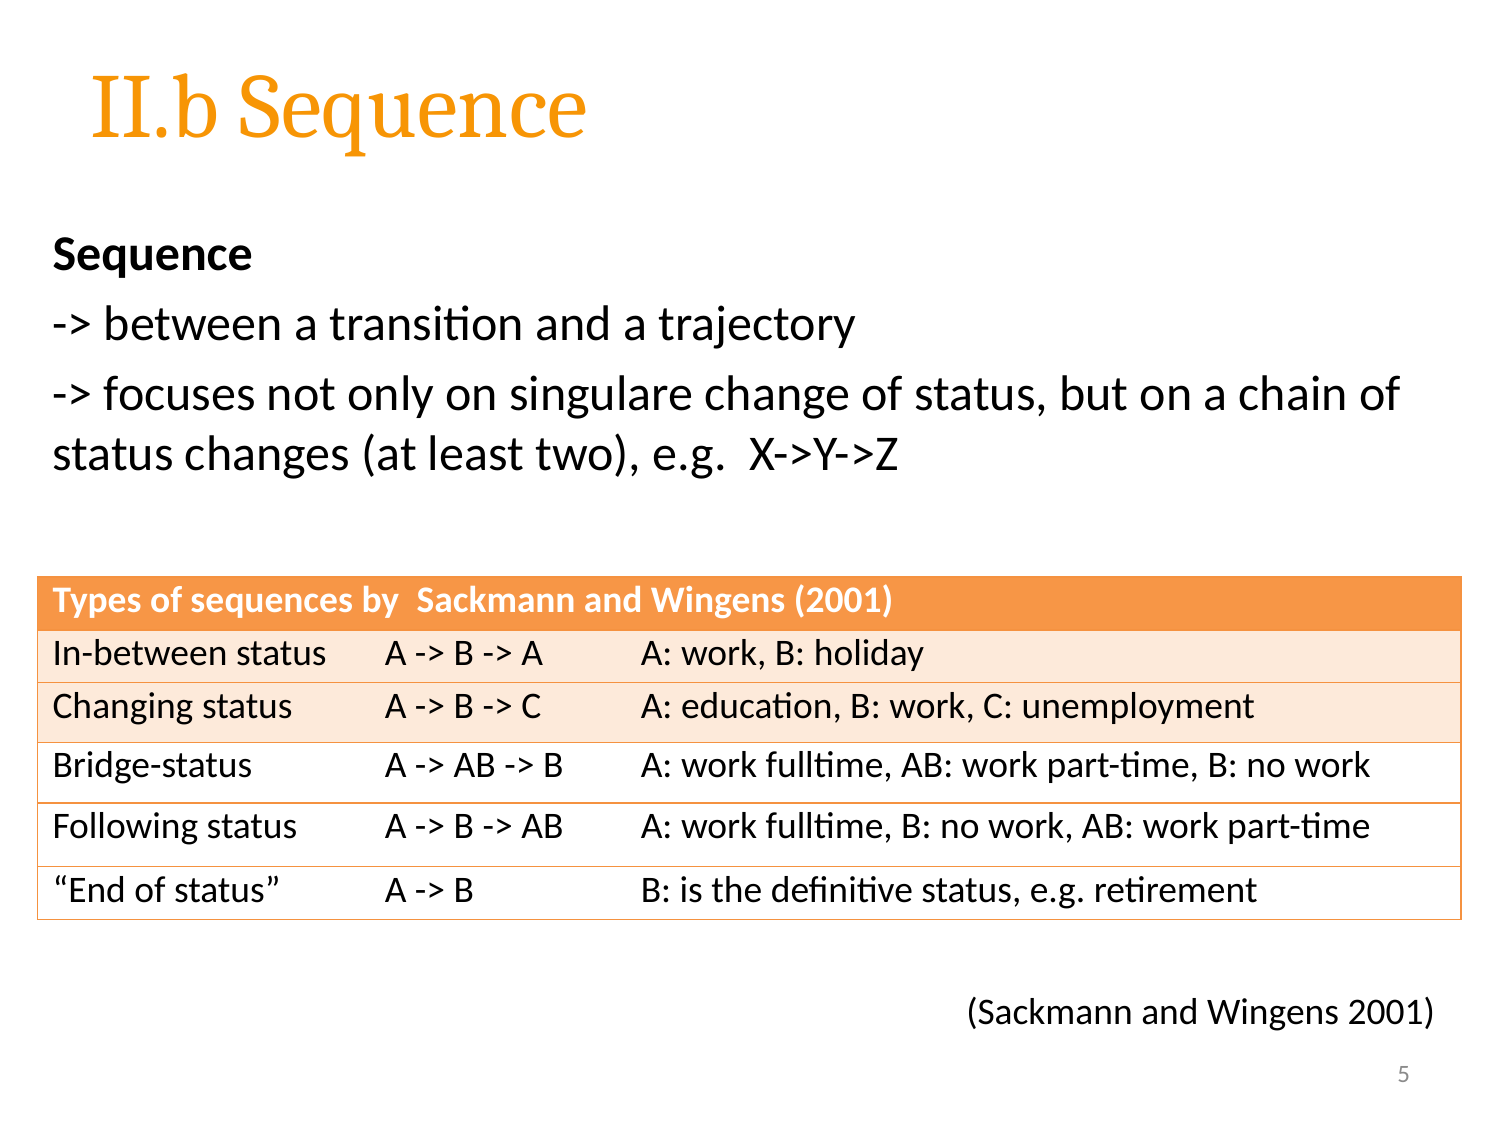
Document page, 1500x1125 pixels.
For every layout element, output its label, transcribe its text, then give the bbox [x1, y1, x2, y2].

table_header Types of sequences by Sackmann and Wingens (2001) [38, 578, 1460, 629]
table_cell Changing status [38, 683, 370, 742]
table_cell B: is the definitive status, e.g. retirement [626, 867, 1460, 919]
table_cell A -> B [370, 867, 626, 919]
slide_number 5 [1074, 1042, 1425, 1103]
table_cell A -> B -> C [370, 683, 626, 742]
table_cell A: work fulltime, B: no work, AB: work part-time [626, 804, 1460, 866]
table_cell A -> AB -> B [370, 743, 626, 802]
list Sequence -> between a transition and a trajectory -> focuses not only on singulare change of status, but on a chain of status changes (at least two), e.g. X->Y->Z [37, 213, 1500, 956]
table_cell A -> B -> AB [370, 804, 626, 866]
table_cell In-between status [38, 631, 370, 682]
table_cell Bridge-status [38, 743, 370, 802]
table_cell Following status [38, 804, 370, 866]
table_cell A: education, B: work, C: unemployment [626, 683, 1460, 742]
table_cell A -> B -> A [370, 631, 626, 682]
title II.b Sequence [75, 7, 1500, 195]
table_cell A: work, B: holiday [626, 631, 1460, 682]
text_box (Sackmann and Wingens 2001) [699, 979, 1450, 1039]
table_cell “End of status” [38, 867, 370, 919]
table_cell A: work fulltime, AB: work part-time, B: no work [626, 743, 1460, 802]
